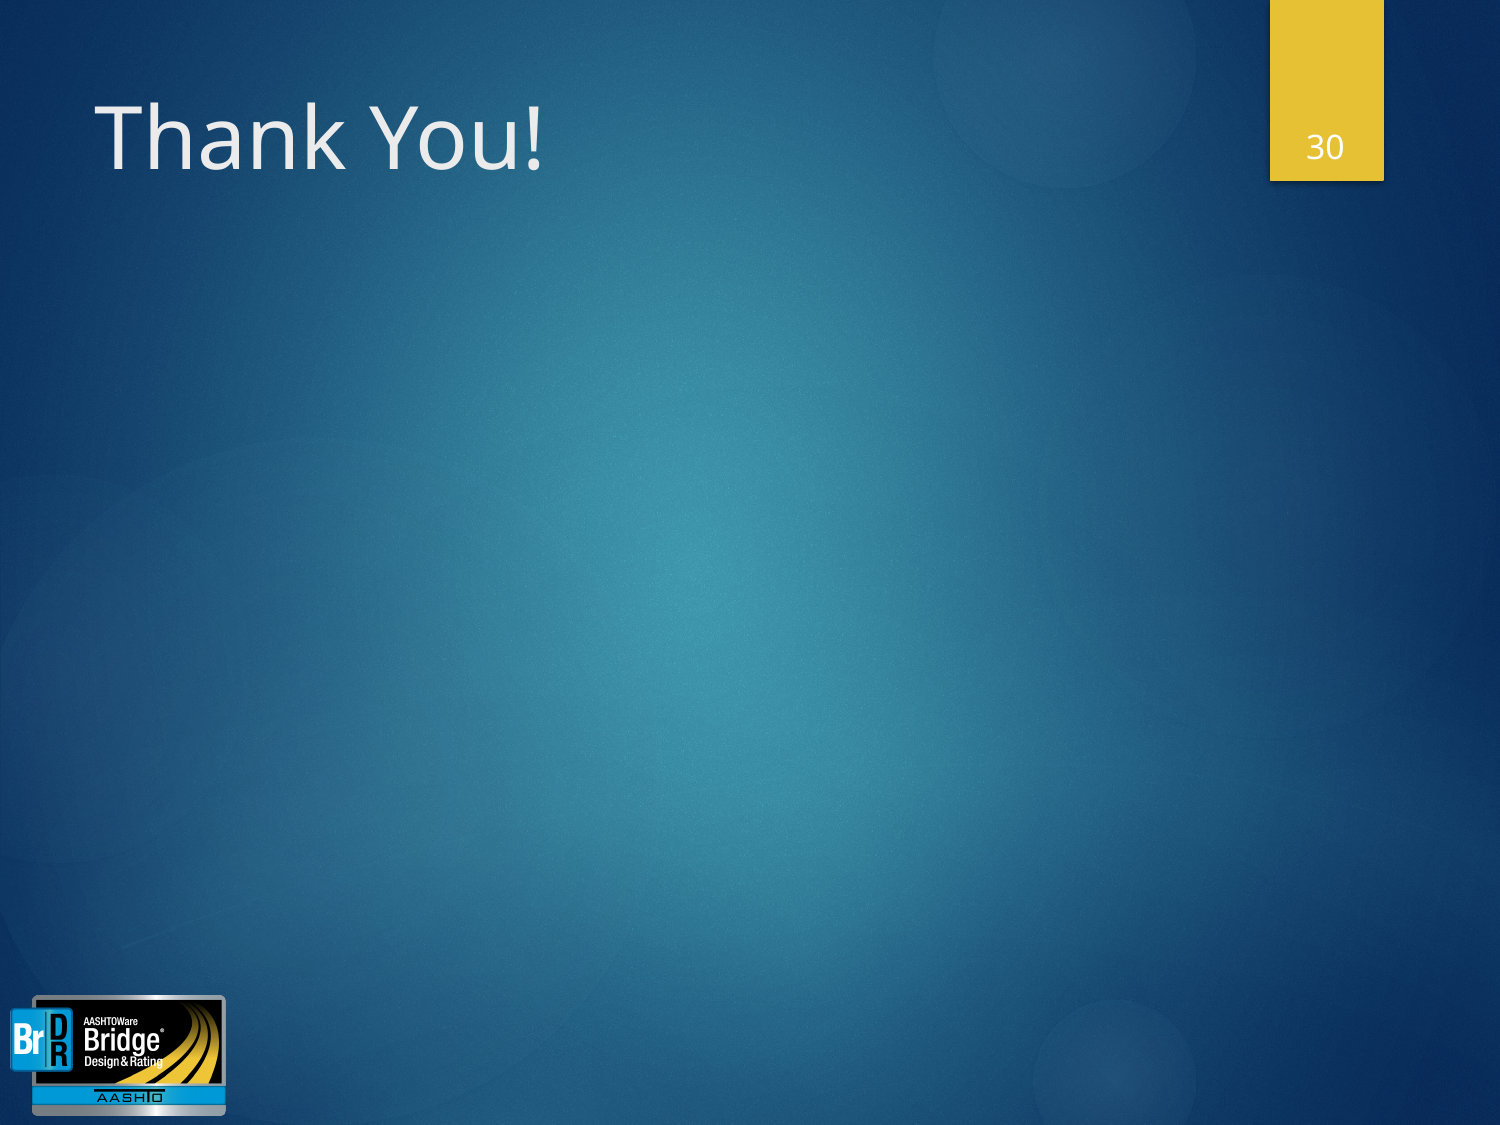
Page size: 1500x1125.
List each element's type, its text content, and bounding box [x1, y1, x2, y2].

title Thank You! [79, 74, 1237, 304]
picture [10, 995, 226, 1116]
slide_number 30 [1273, 48, 1378, 175]
